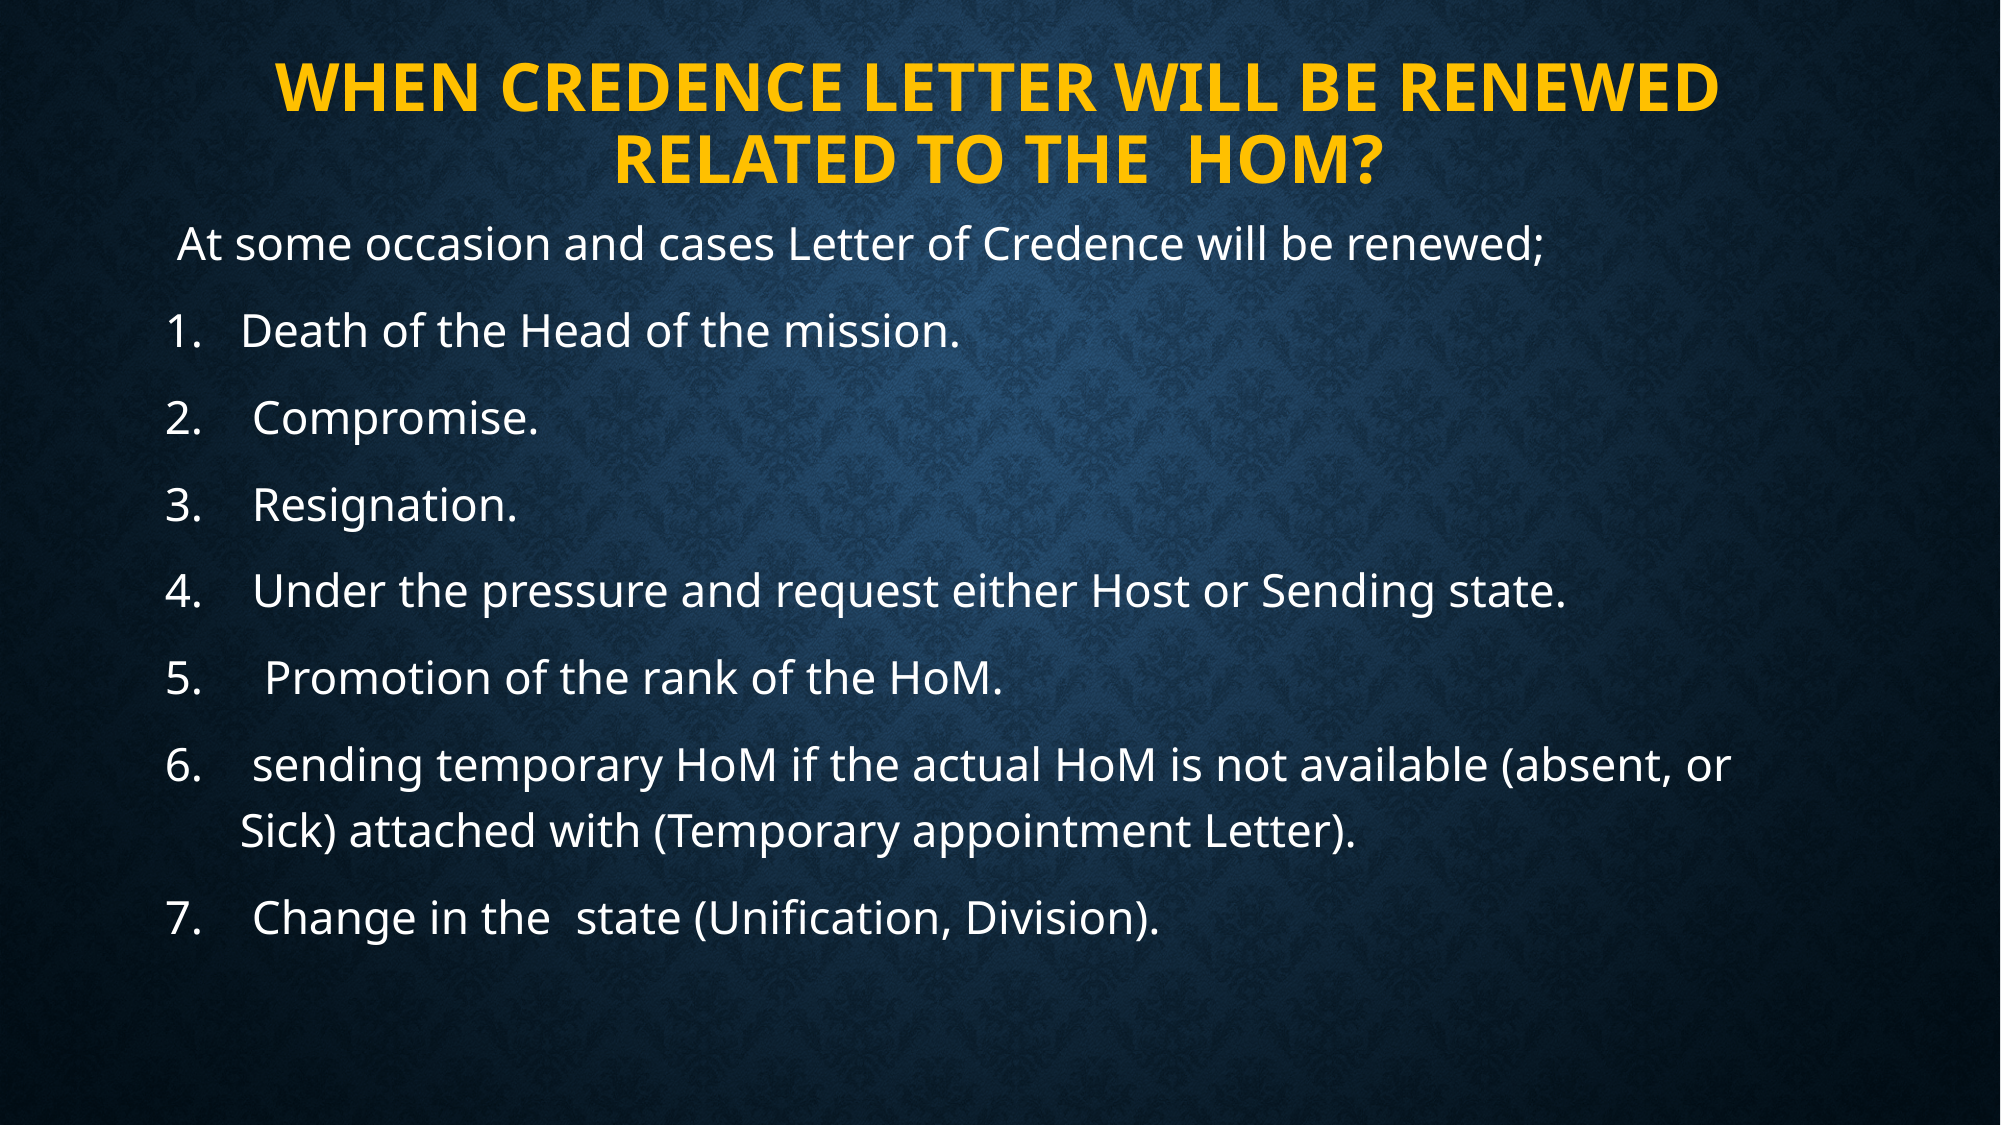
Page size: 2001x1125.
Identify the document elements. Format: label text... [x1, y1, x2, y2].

list At some occasion and cases Letter of Credence will be renewed; Death of the Head of the mission. Compromise. Resignation. Under the pressure and request either Host or Sending state. Promotion of the rank of the HoM. sending temporary HoM if the actual HoM is not available (absent, or Sick) attached with (Temporary appointment Letter). Change in the state (Unification, Division). [149, 196, 1849, 1087]
title When Credence letter will be renewed related to the HoM? [149, 11, 1849, 196]
